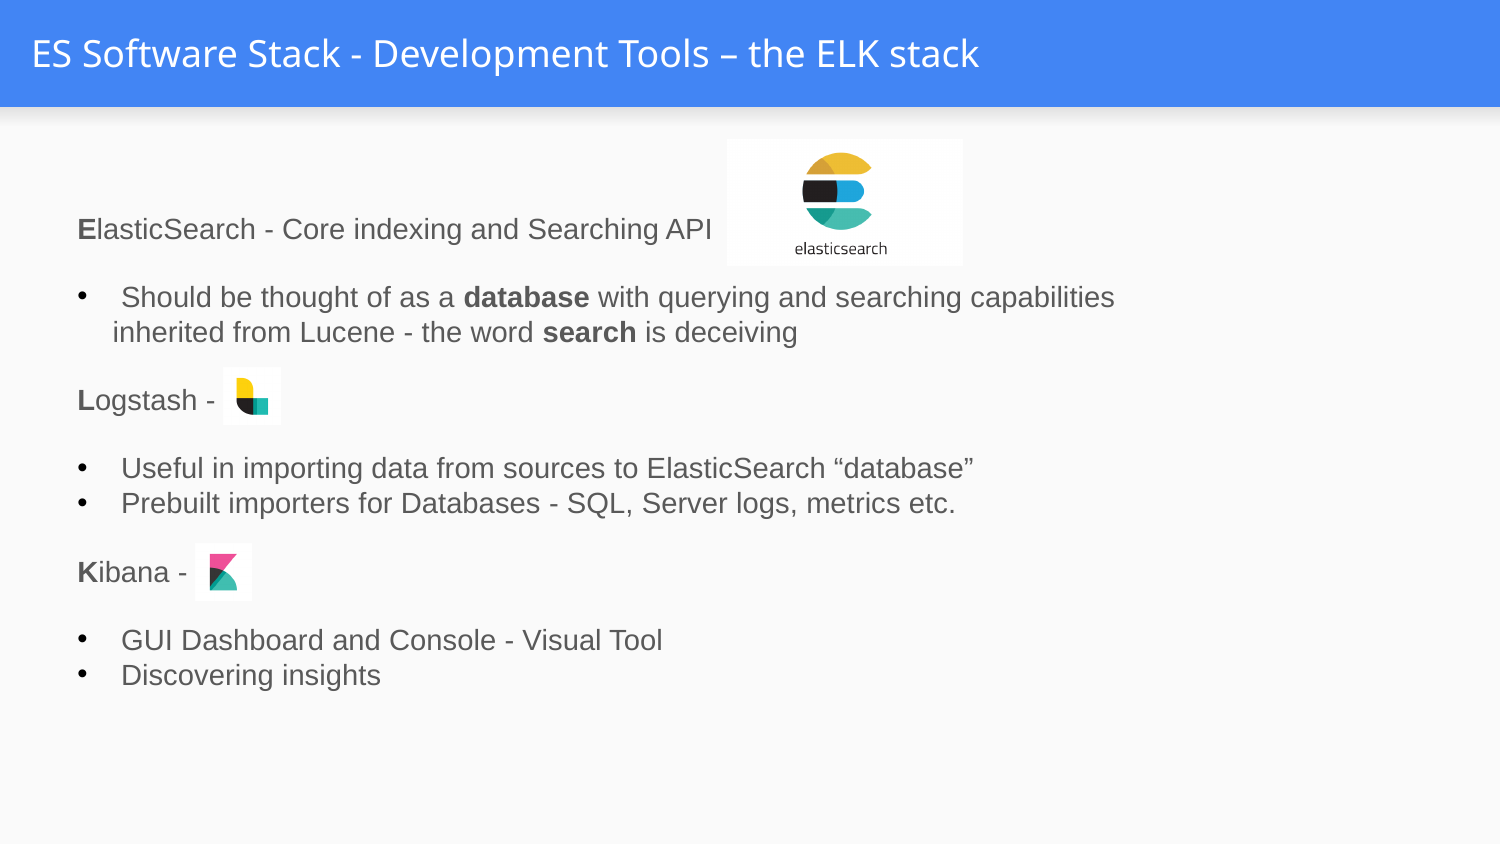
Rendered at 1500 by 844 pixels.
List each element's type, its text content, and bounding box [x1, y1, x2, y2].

picture [223, 367, 281, 425]
title ES Software Stack - Development Tools – the ELK stack [16, 2, 1464, 102]
picture [727, 138, 964, 267]
picture [195, 543, 253, 601]
text_box ElasticSearch - Core indexing and Searching API Should be thought of as a database with querying and searching capabilities inherited from Lucene - the word search is deceiving Logstash - Useful in importing data from sources to ElasticSearch “database” Prebuilt importers for Databases - SQL, Server logs, metrics etc. Kibana - GUI Dashboard and Console - Visual Tool Discovering insights [62, 167, 1248, 699]
